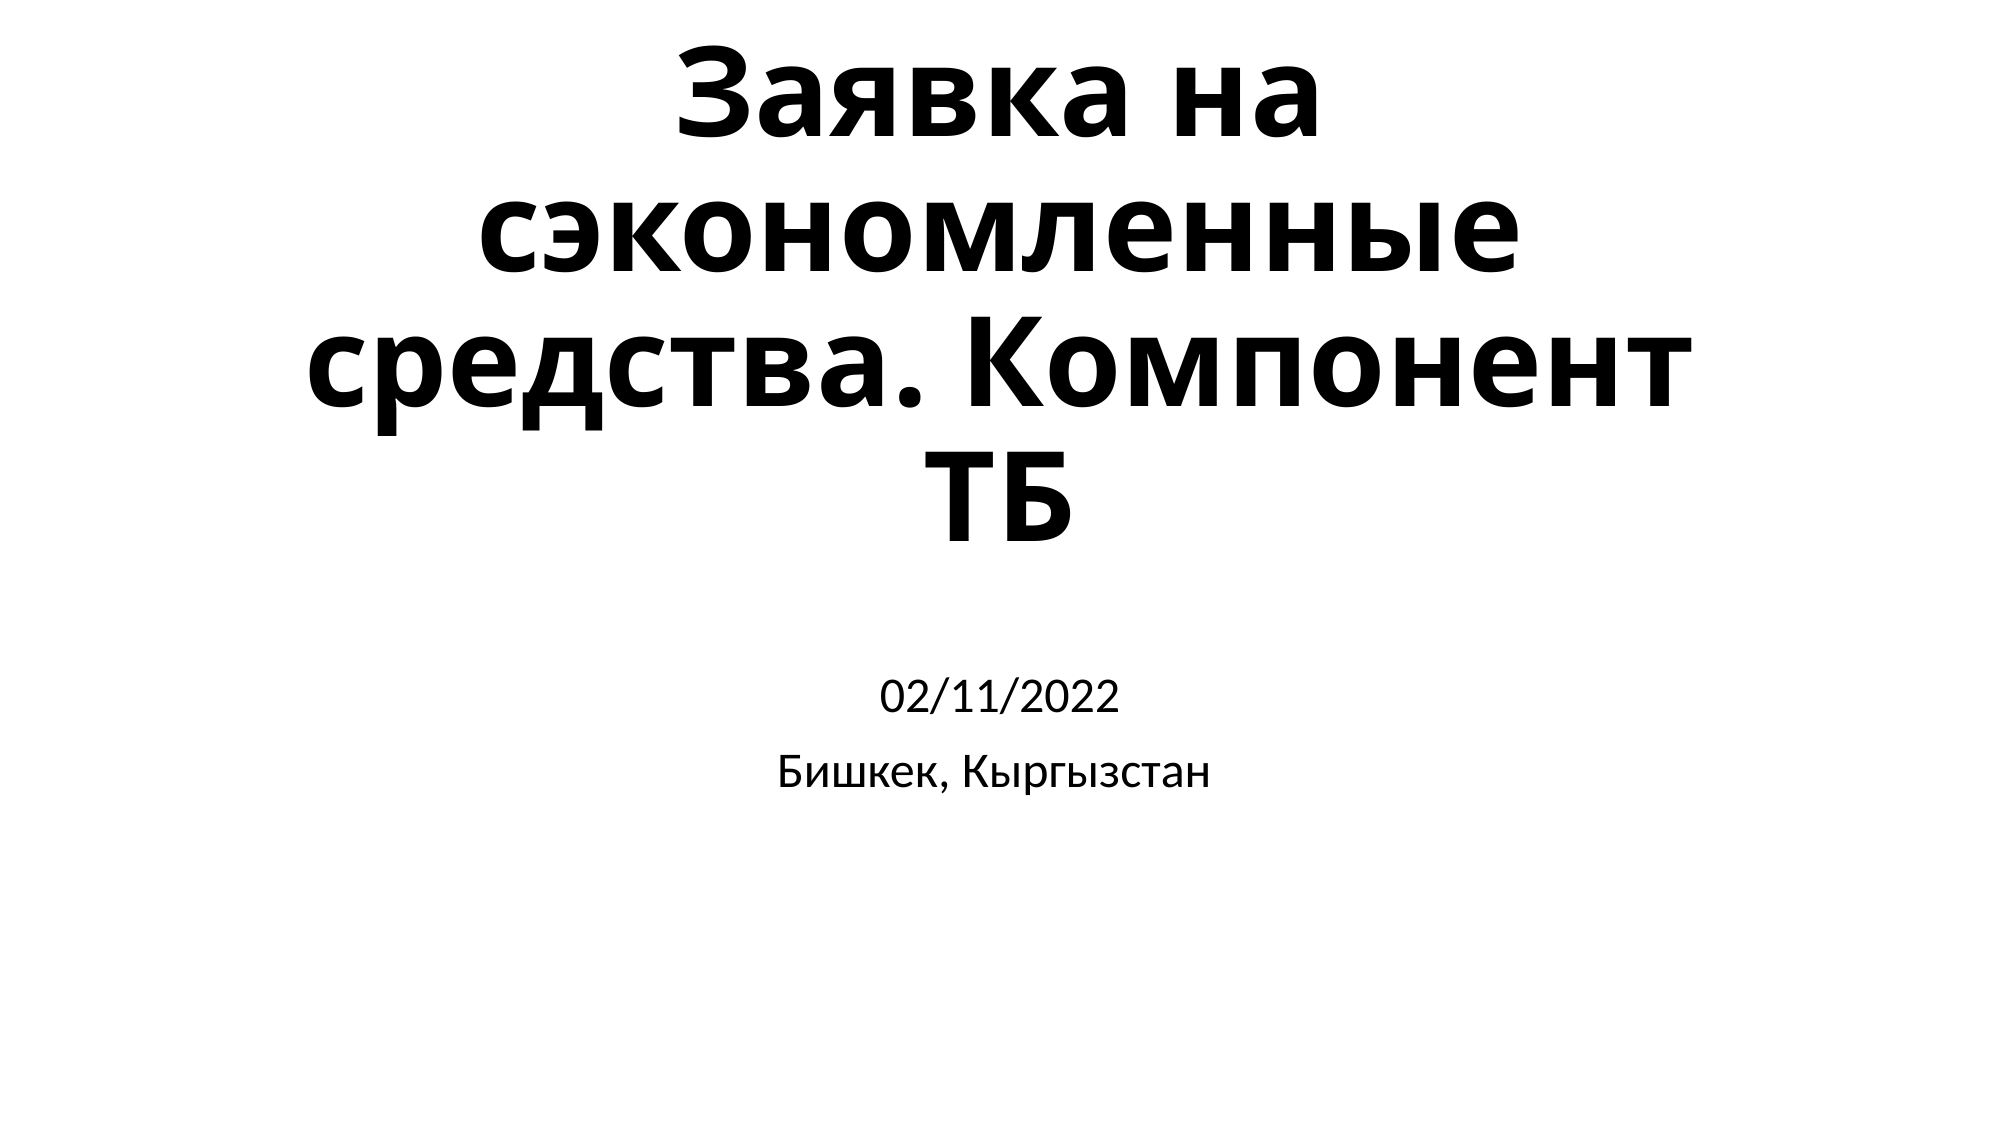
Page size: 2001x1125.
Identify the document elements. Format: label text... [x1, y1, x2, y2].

subtitle 02/11/2022 Бишкек, Кыргызстан [249, 661, 1750, 934]
title Заявка на сэкономленные средства. Компонент ТБ [249, 184, 1750, 576]
